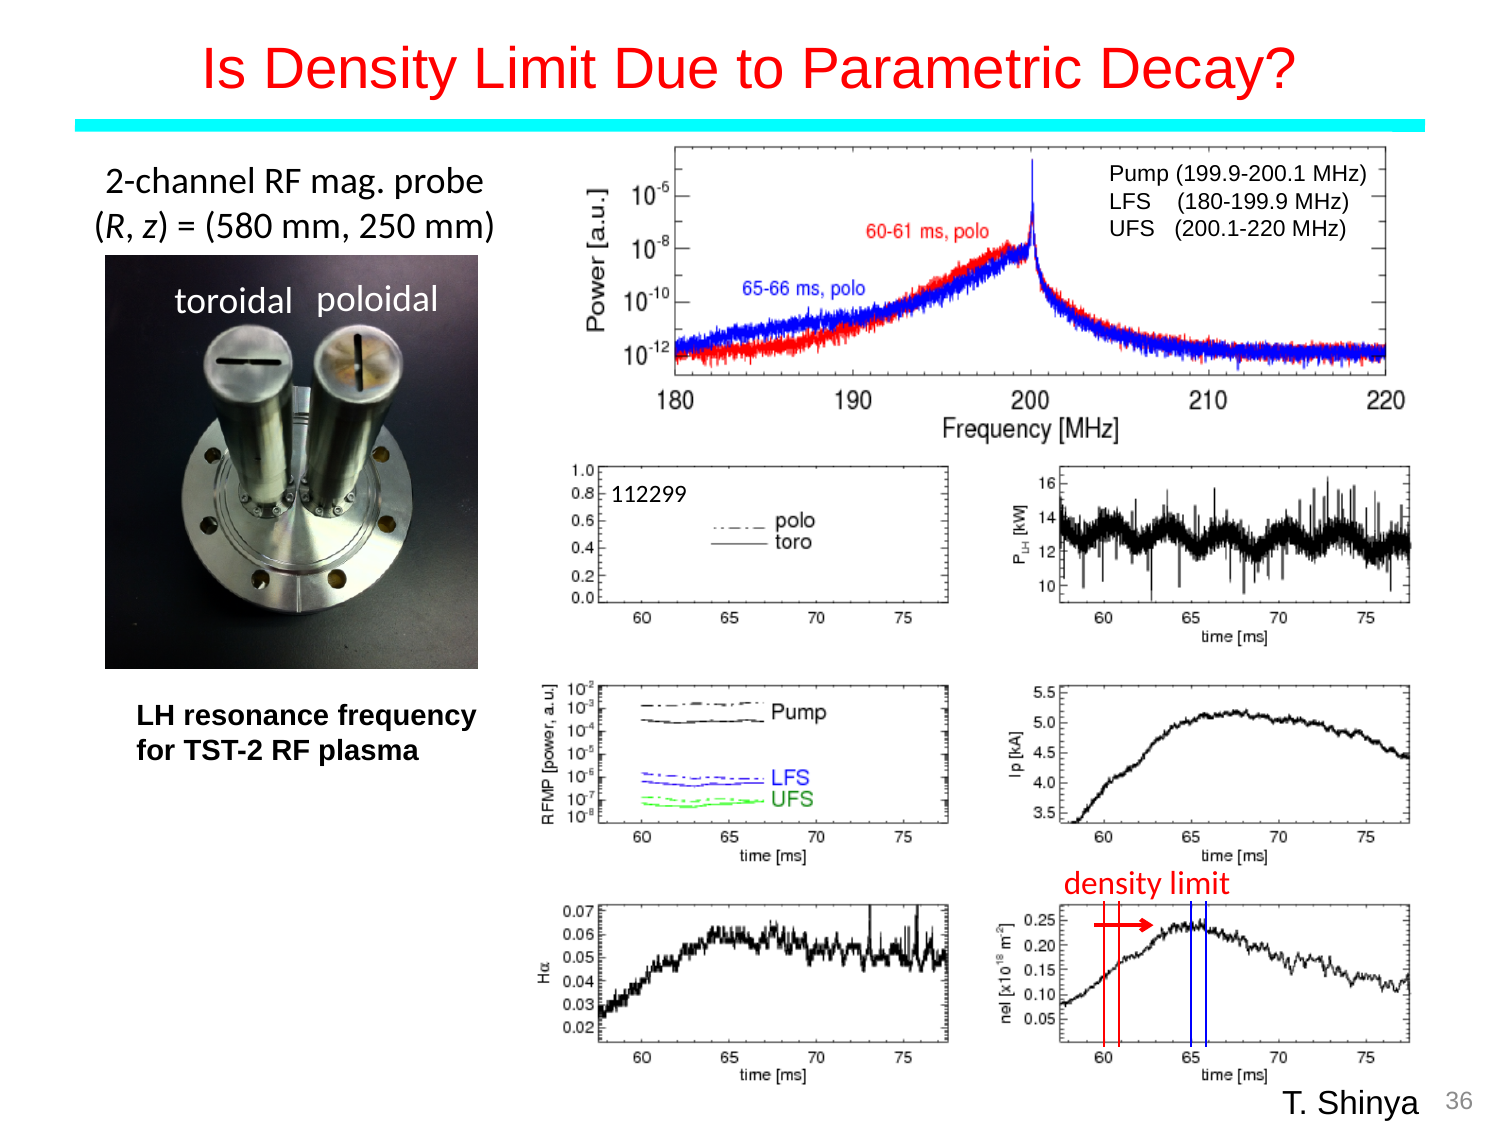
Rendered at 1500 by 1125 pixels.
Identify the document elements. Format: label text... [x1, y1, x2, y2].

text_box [75, 148, 514, 669]
picture [525, 455, 1426, 1089]
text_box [572, 136, 1412, 457]
text_box Is Density Limit Due to Parametric Decay? [74, 19, 1425, 112]
text_box T. Shinya [1267, 1073, 1435, 1125]
slide_number 36 [1431, 1069, 1489, 1125]
